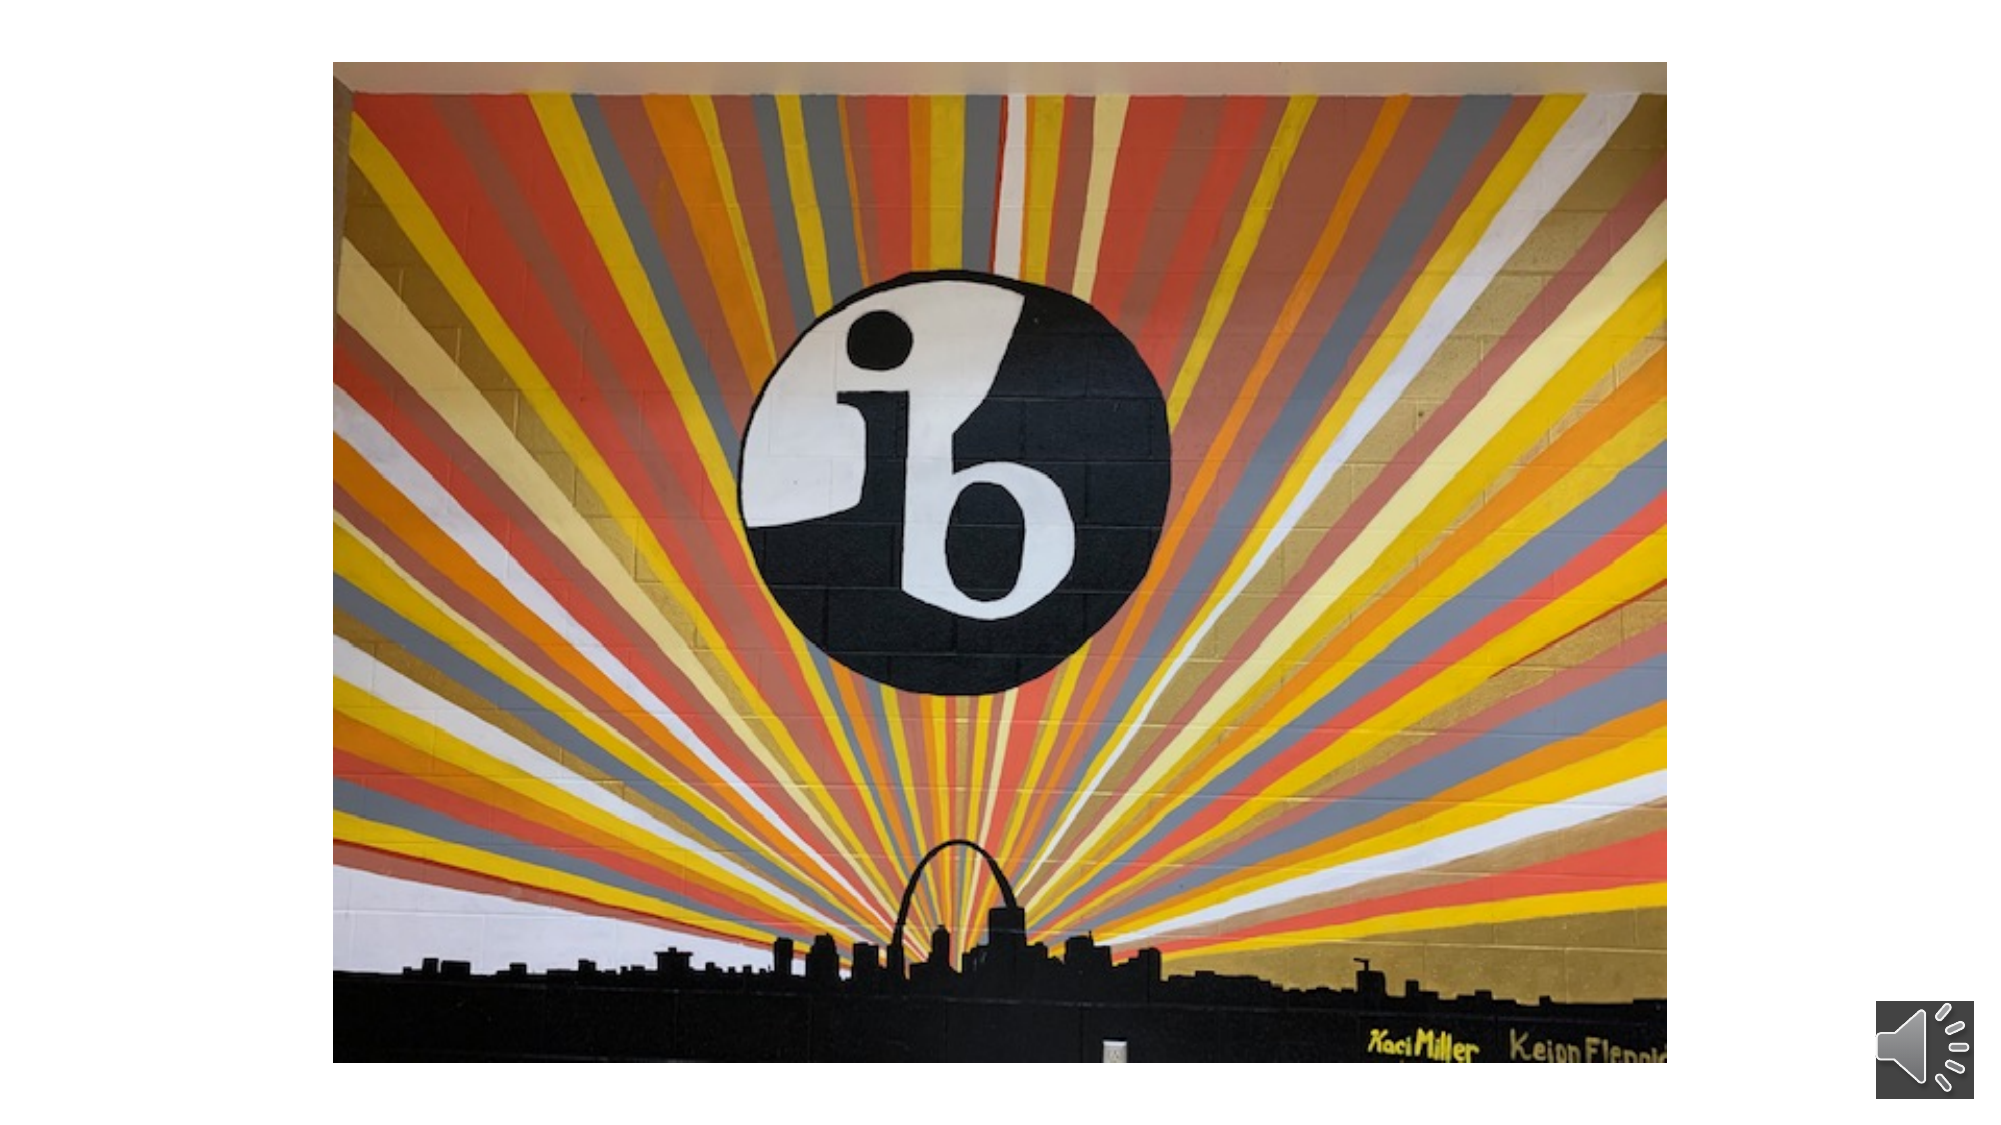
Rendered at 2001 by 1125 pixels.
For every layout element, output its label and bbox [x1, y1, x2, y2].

picture [1874, 999, 1975, 1100]
picture [333, 62, 1667, 1063]
